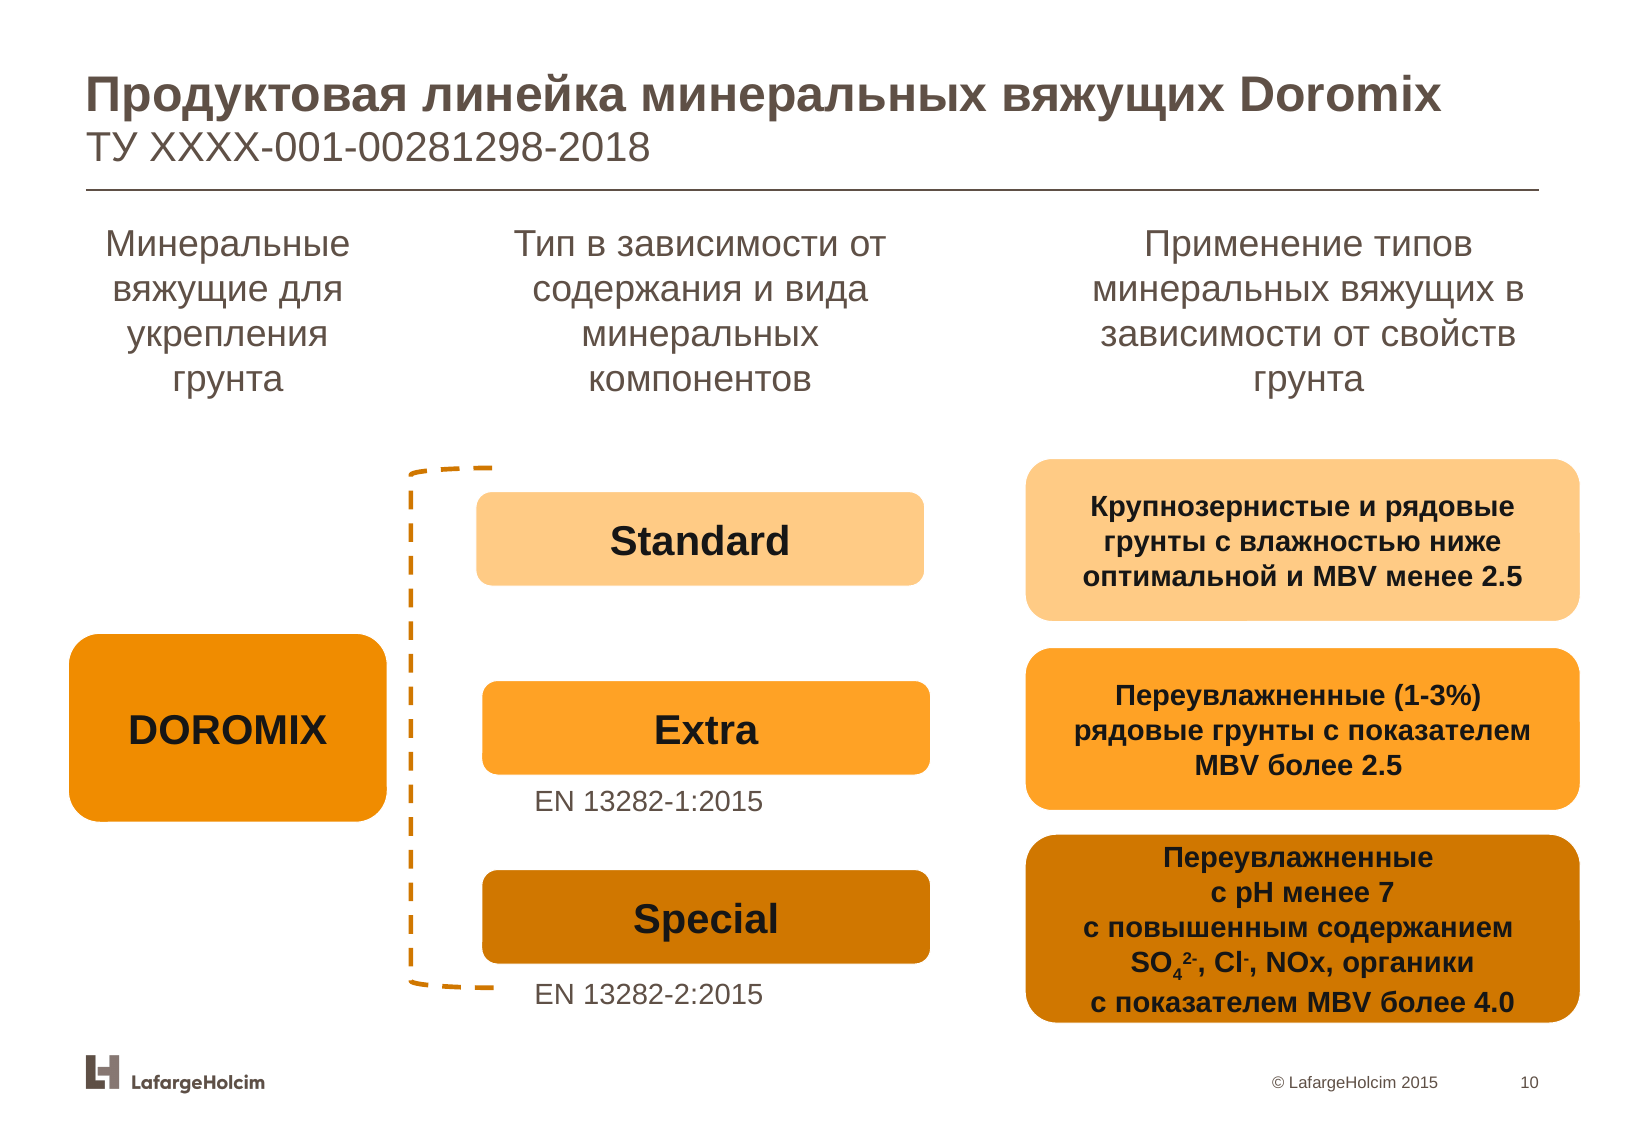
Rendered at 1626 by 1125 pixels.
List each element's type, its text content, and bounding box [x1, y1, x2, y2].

title Продуктовая линейка минеральных вяжущих Doromix ТУ ХХХХ-001-00281298-2018 [85, 30, 1539, 171]
text_box DOROMIX [66, 631, 390, 825]
text_box Применение типов минеральных вяжущих в зависимости от свойств грунта [1072, 211, 1545, 407]
text_box Standard [494, 489, 927, 589]
text_box EN 13282-1:2015 [519, 775, 907, 825]
text_box Минеральные вяжущие для укрепления грунта [68, 211, 388, 407]
text_box Special [494, 867, 933, 967]
text_box Extra [494, 678, 933, 778]
text_box Переувлажненные (1-3%) рядовые грунты с показателем MBV более 2.5 [1023, 645, 1583, 813]
text_box Переувлажненные с рН менее 7 с повышенным содержанием SO42-, Cl-, NOx, органики с показателем MBV более 4.0 [1023, 832, 1583, 1026]
slide_number 10 [1468, 1064, 1539, 1093]
text_box [410, 467, 494, 989]
text_box Тип в зависимости от содержания и вида минеральных компонентов [493, 211, 907, 407]
text_box Крупнозернистые и рядовые грунты с влажностью ниже оптимальной и MBV менее 2.5 [1023, 456, 1583, 624]
text_box EN 13282-2:2015 [519, 968, 907, 1018]
